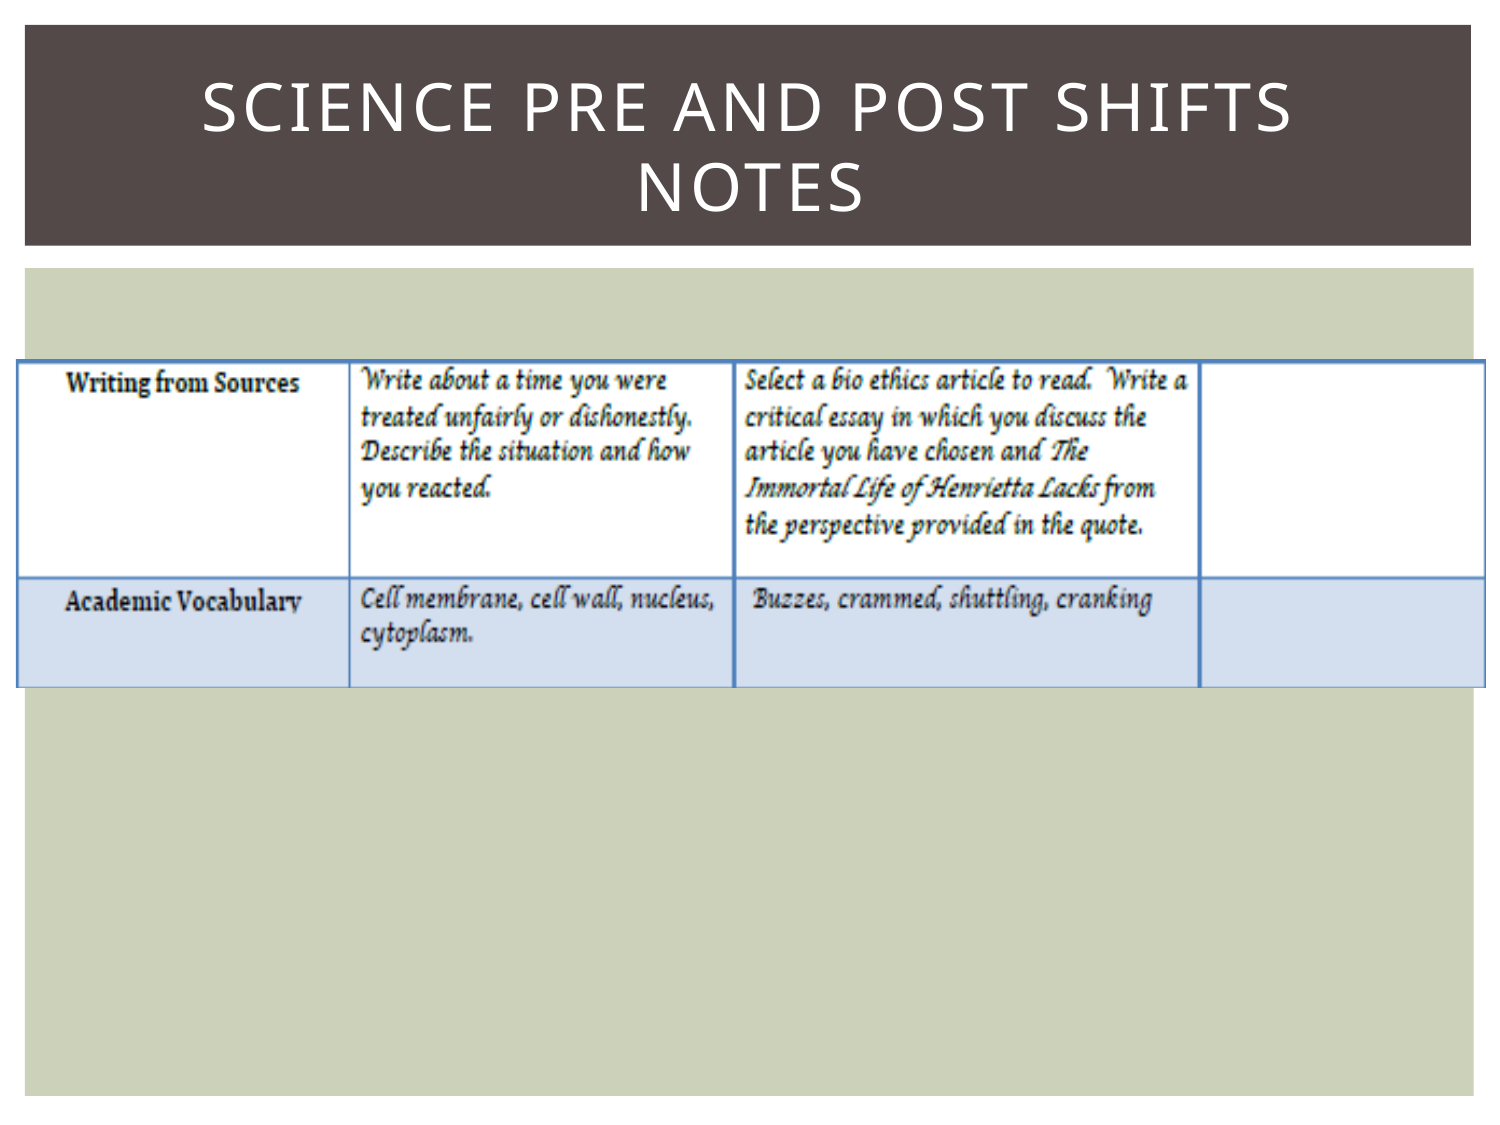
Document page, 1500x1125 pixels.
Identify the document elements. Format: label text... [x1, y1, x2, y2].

title Science pre and post shifts notes [62, 58, 1438, 232]
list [15, 359, 1487, 688]
